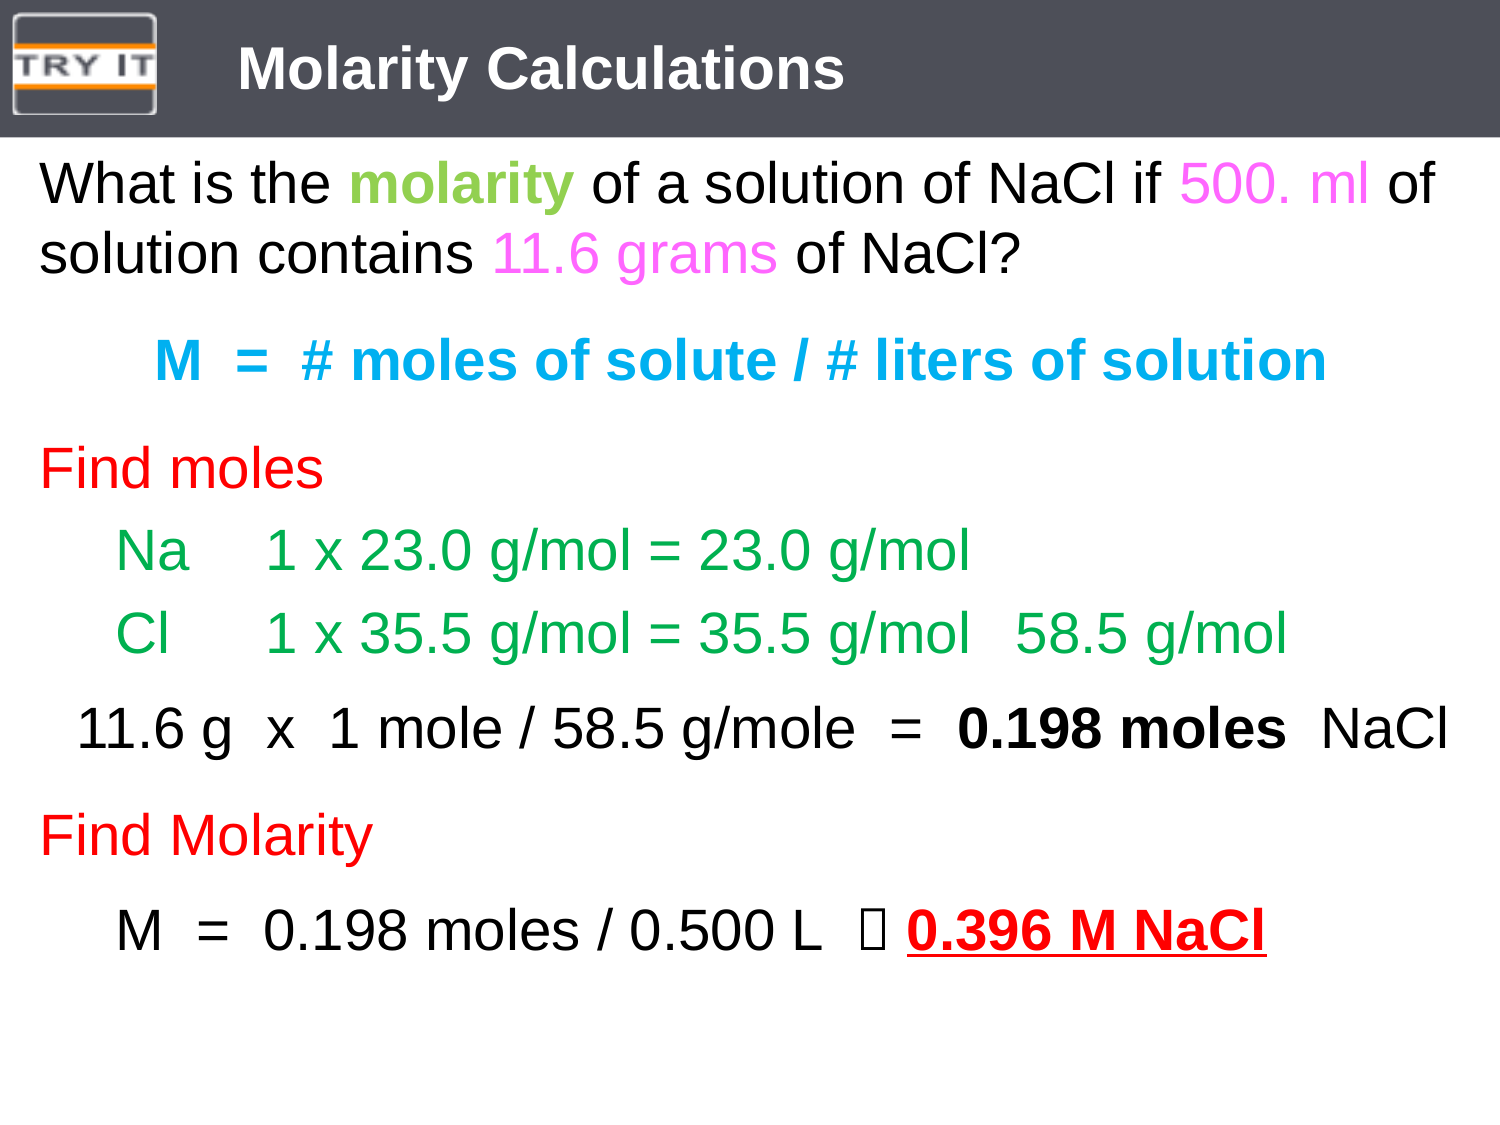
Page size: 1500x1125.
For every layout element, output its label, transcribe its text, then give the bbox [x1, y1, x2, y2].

picture [12, 12, 158, 115]
text_box What is the molarity of a solution of NaCl if 500. ml of solution contains 11.6 grams of NaCl? M = # moles of solute / # liters of solution Find moles Na 1 x 23.0 g/mol = 23.0 g/mol Cl 1 x 35.5 g/mol = 35.5 g/mol 58.5 g/mol 11.6 g x 1 mole / 58.5 g/mole = 0.198 moles NaCl Find Molarity M = 0.198 moles / 0.500 L  0.396 M NaCl [24, 137, 1475, 1100]
title Molarity Calculations [0, 0, 1500, 138]
